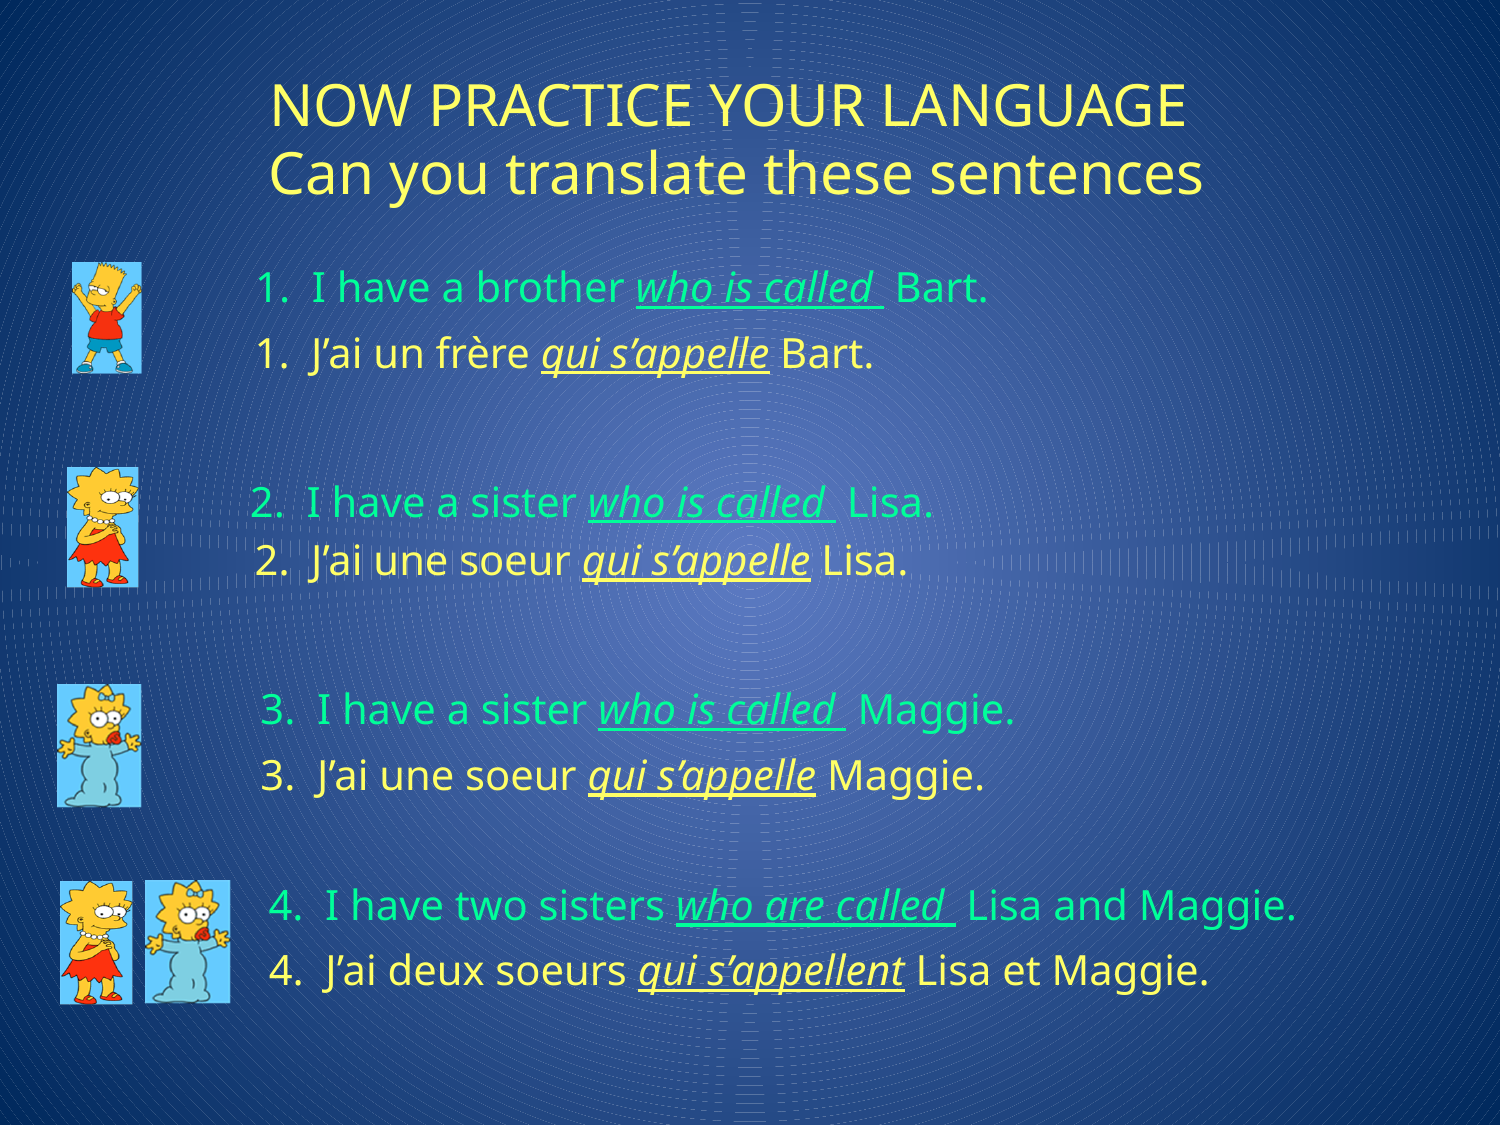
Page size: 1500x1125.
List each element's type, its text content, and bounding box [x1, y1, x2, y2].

picture [72, 262, 142, 374]
text_box 1. I have a brother who is called Bart. [240, 253, 1166, 319]
picture [59, 881, 133, 1005]
text_box Can you translate these sentences [188, 128, 1286, 214]
text_box 2. I have a sister who is called Lisa. [235, 468, 1160, 533]
text_box 3. J’ai une soeur qui s’appelle Maggie. [245, 741, 1171, 806]
text_box 3. I have a sister who is called Maggie. [245, 675, 1171, 741]
text_box 2. J’ai une soeur qui s’appelle Lisa. [239, 526, 1165, 591]
picture [57, 684, 142, 808]
picture [145, 880, 231, 1004]
text_box 4. J’ai deux soeurs qui s’appellent Lisa et Maggie. [253, 936, 1341, 1002]
text_box 1. J’ai un frère qui s’appelle Bart. [239, 319, 1165, 384]
picture [67, 467, 139, 588]
text_box 4. I have two sisters who are called Lisa and Maggie. [253, 871, 1341, 936]
text_box NOW PRACTICE YOUR LANGUAGE [188, 60, 1286, 128]
